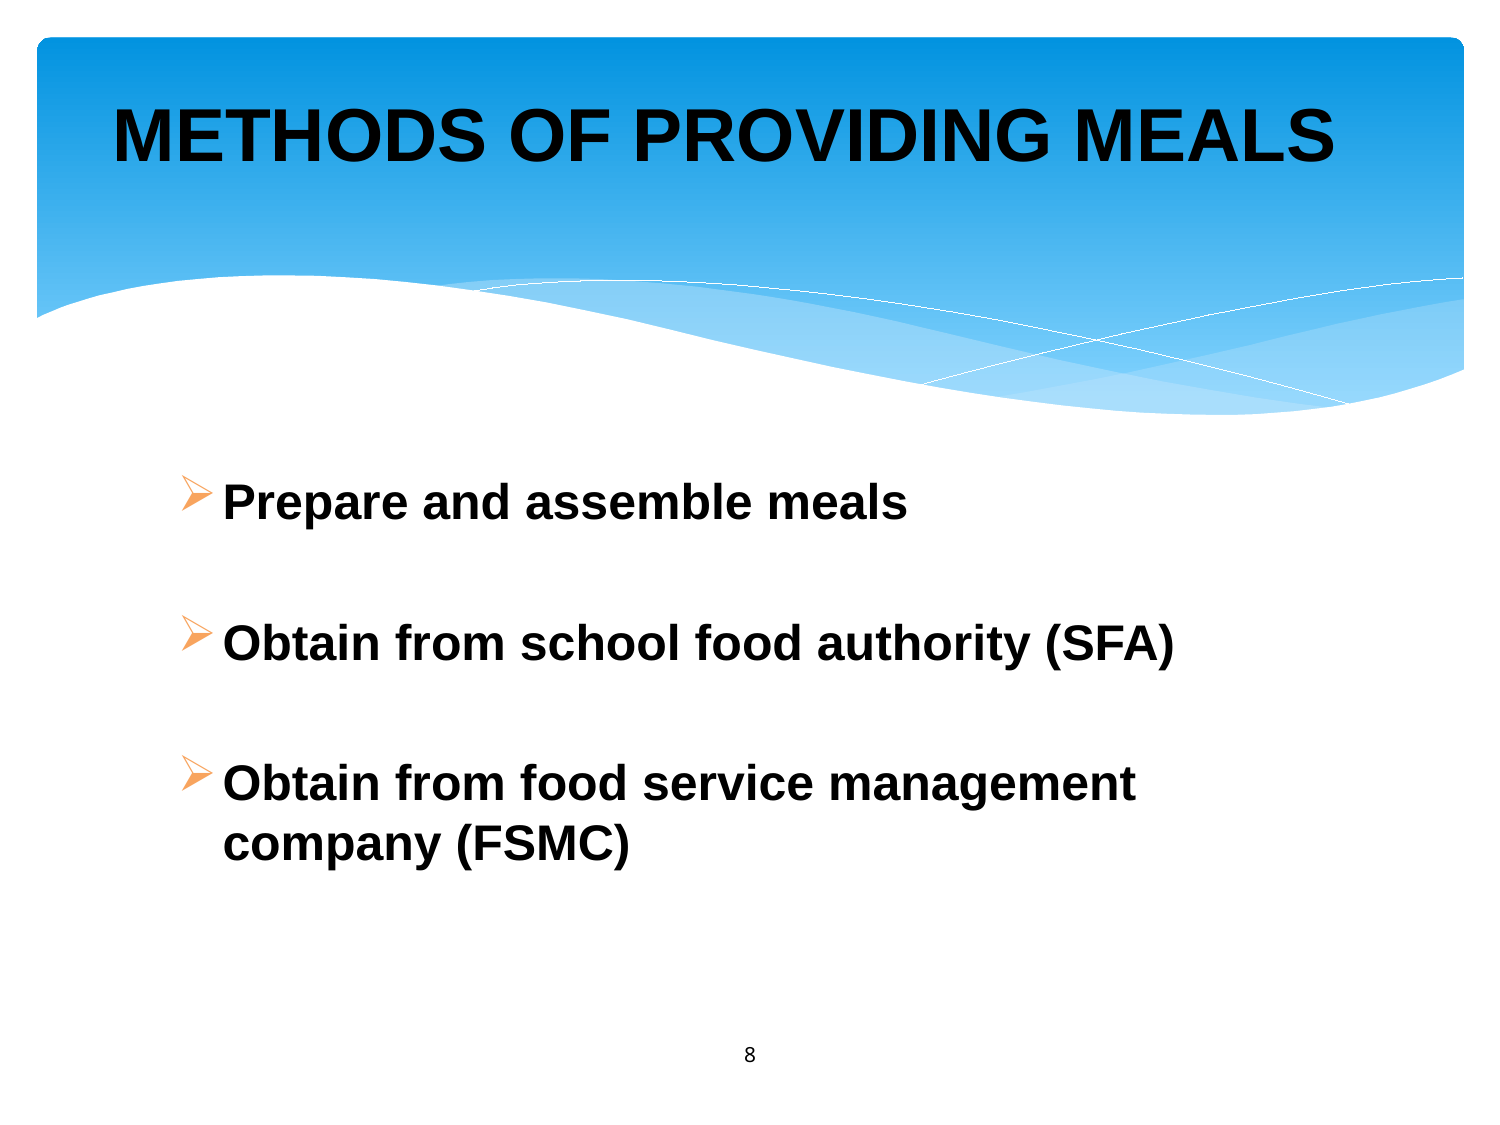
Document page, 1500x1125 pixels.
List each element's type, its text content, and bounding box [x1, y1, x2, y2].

title METHODS OF PROVIDING MEALS [50, 12, 1400, 250]
list Prepare and assemble meals Obtain from school food authority (SFA) Obtain from food service management company (FSMC) [162, 462, 1375, 1000]
slide_number 8 [654, 1025, 846, 1086]
